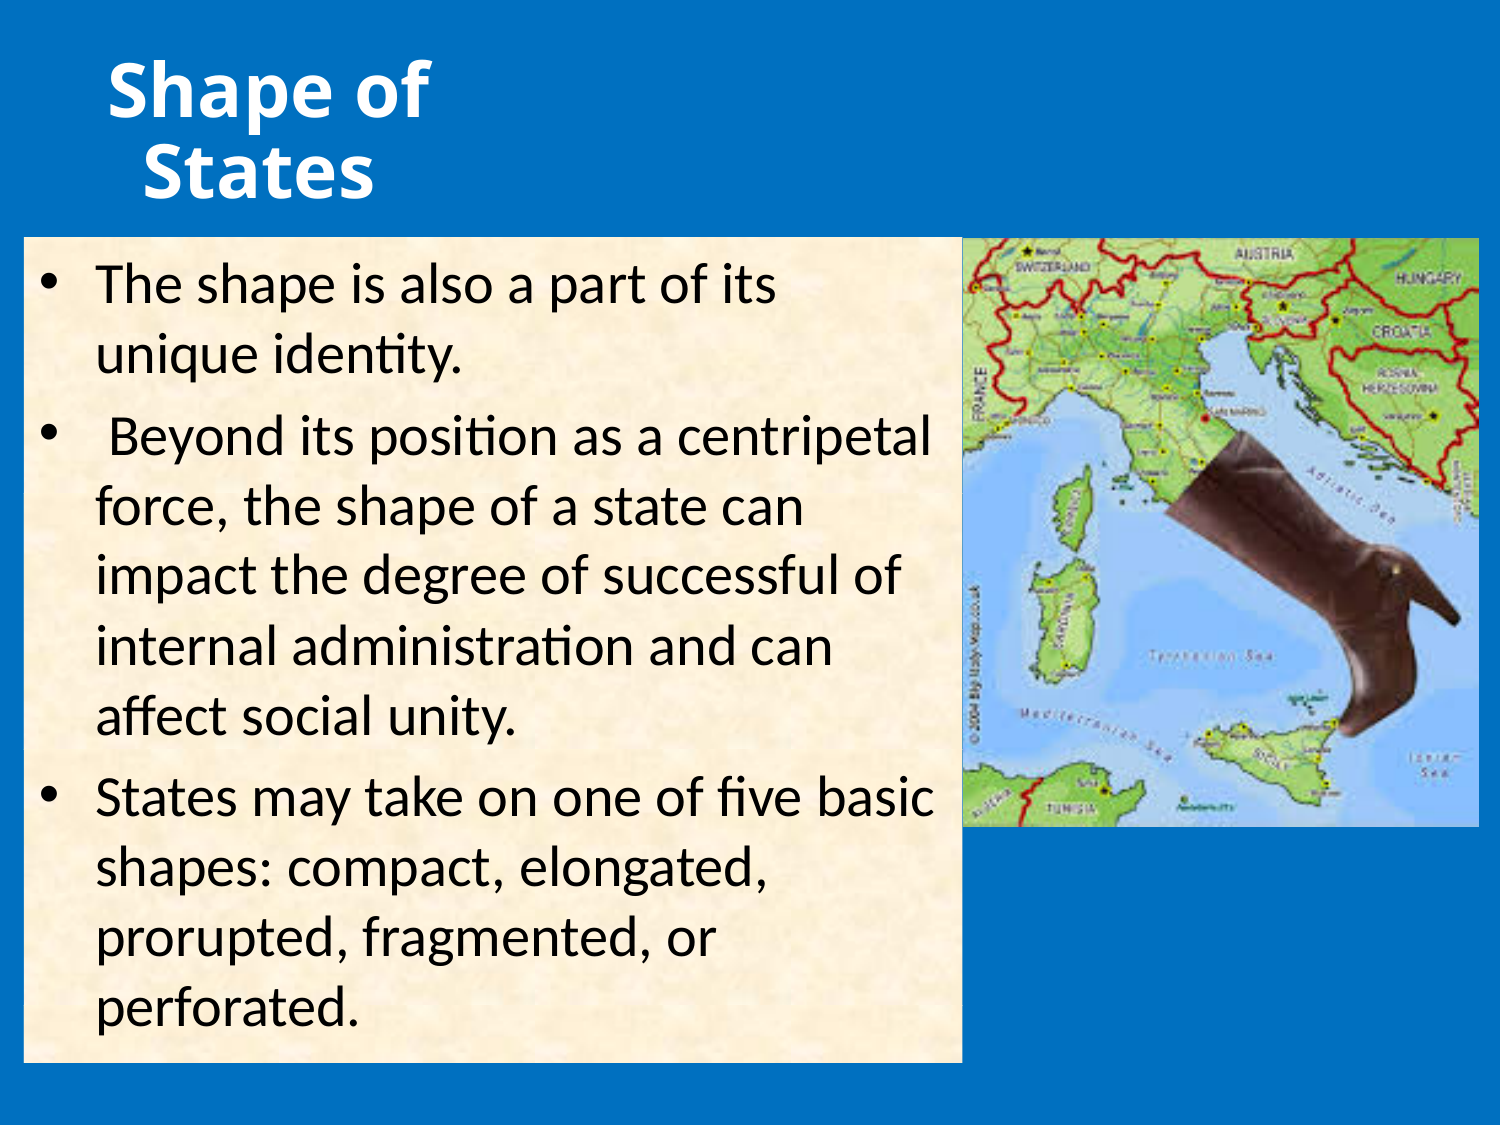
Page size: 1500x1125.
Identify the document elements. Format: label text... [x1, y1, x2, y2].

list The shape is also a part of its unique identity. Beyond its position as a centripetal force, the shape of a state can impact the degree of successful of internal administration and can affect social unity. States may take on one of five basic shapes: compact, elongated, prorupted, fragmented, or perforated. [23, 237, 963, 1063]
text_box Shape of States [24, 45, 513, 375]
picture [963, 238, 1479, 827]
